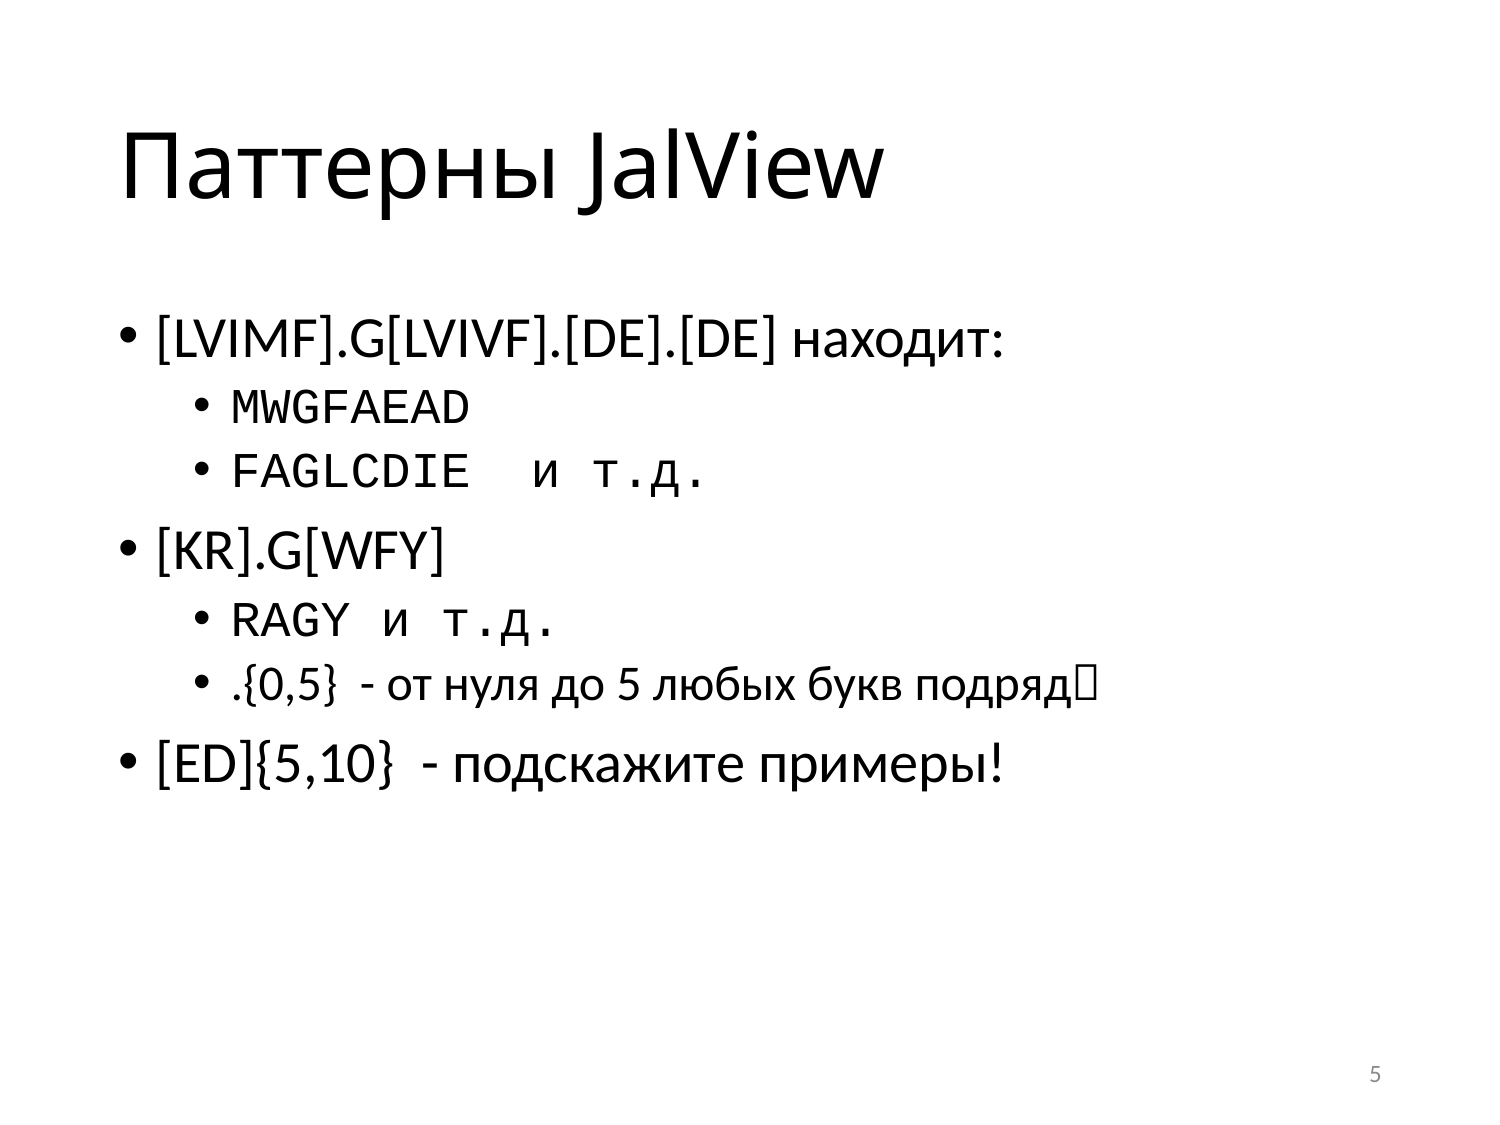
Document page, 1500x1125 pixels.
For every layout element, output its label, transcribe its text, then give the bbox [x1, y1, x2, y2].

slide_number 5 [1059, 1042, 1397, 1103]
title Паттерны JalView [103, 59, 1397, 278]
list [LVIМF].G[LVIVF].[DE].[DE] находит: MWGFAEAD FAGLCDIE и т.д. [KR].G[WFY] RAGY и т.д. .{0,5} - от нуля до 5 любых букв подряд [ED]{5,10} - подскажите примеры! [103, 299, 1397, 971]
